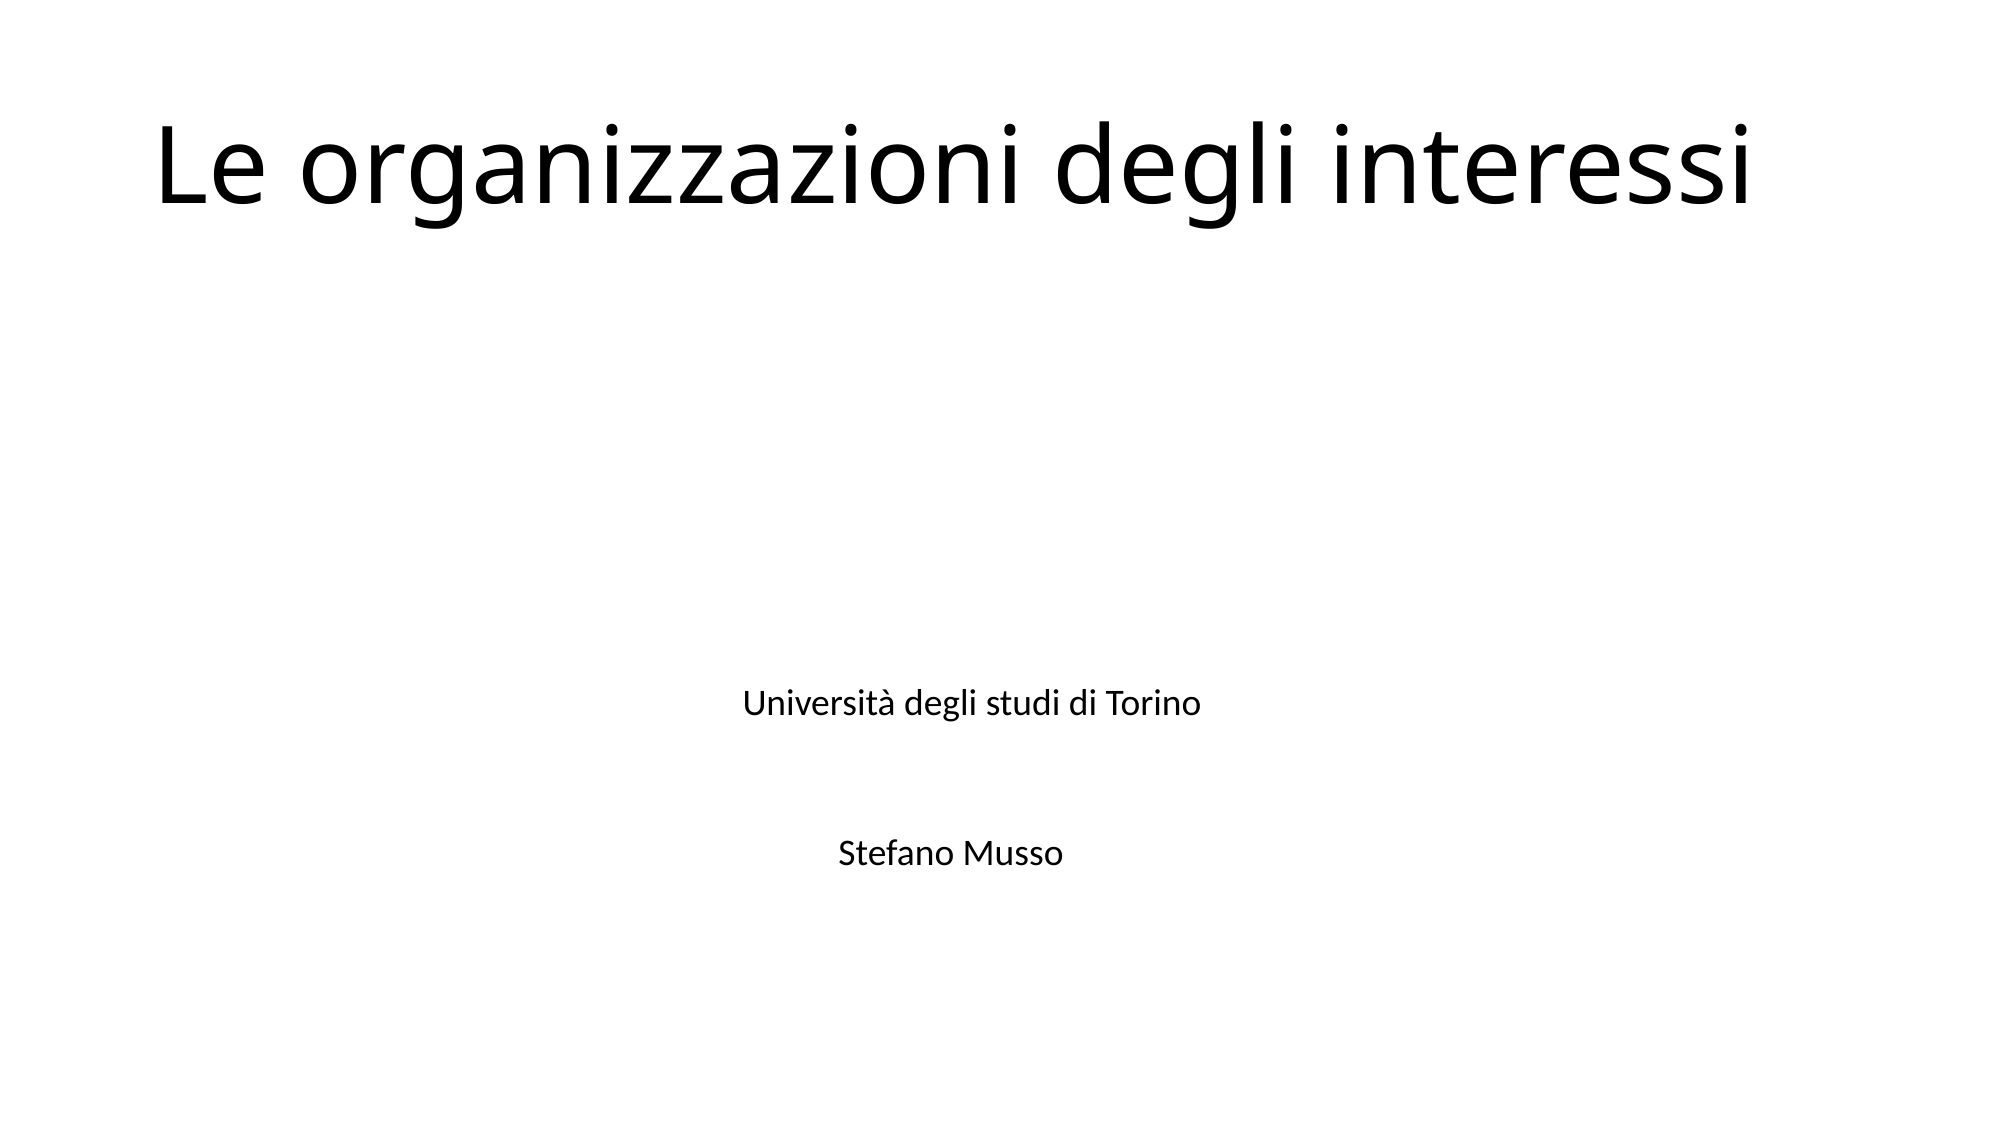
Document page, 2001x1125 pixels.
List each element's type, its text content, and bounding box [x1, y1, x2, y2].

text_box Università degli studi di Torino [727, 670, 1217, 731]
text_box Stefano Musso [789, 820, 1079, 881]
title Le organizzazioni degli interessi [137, 59, 1863, 278]
